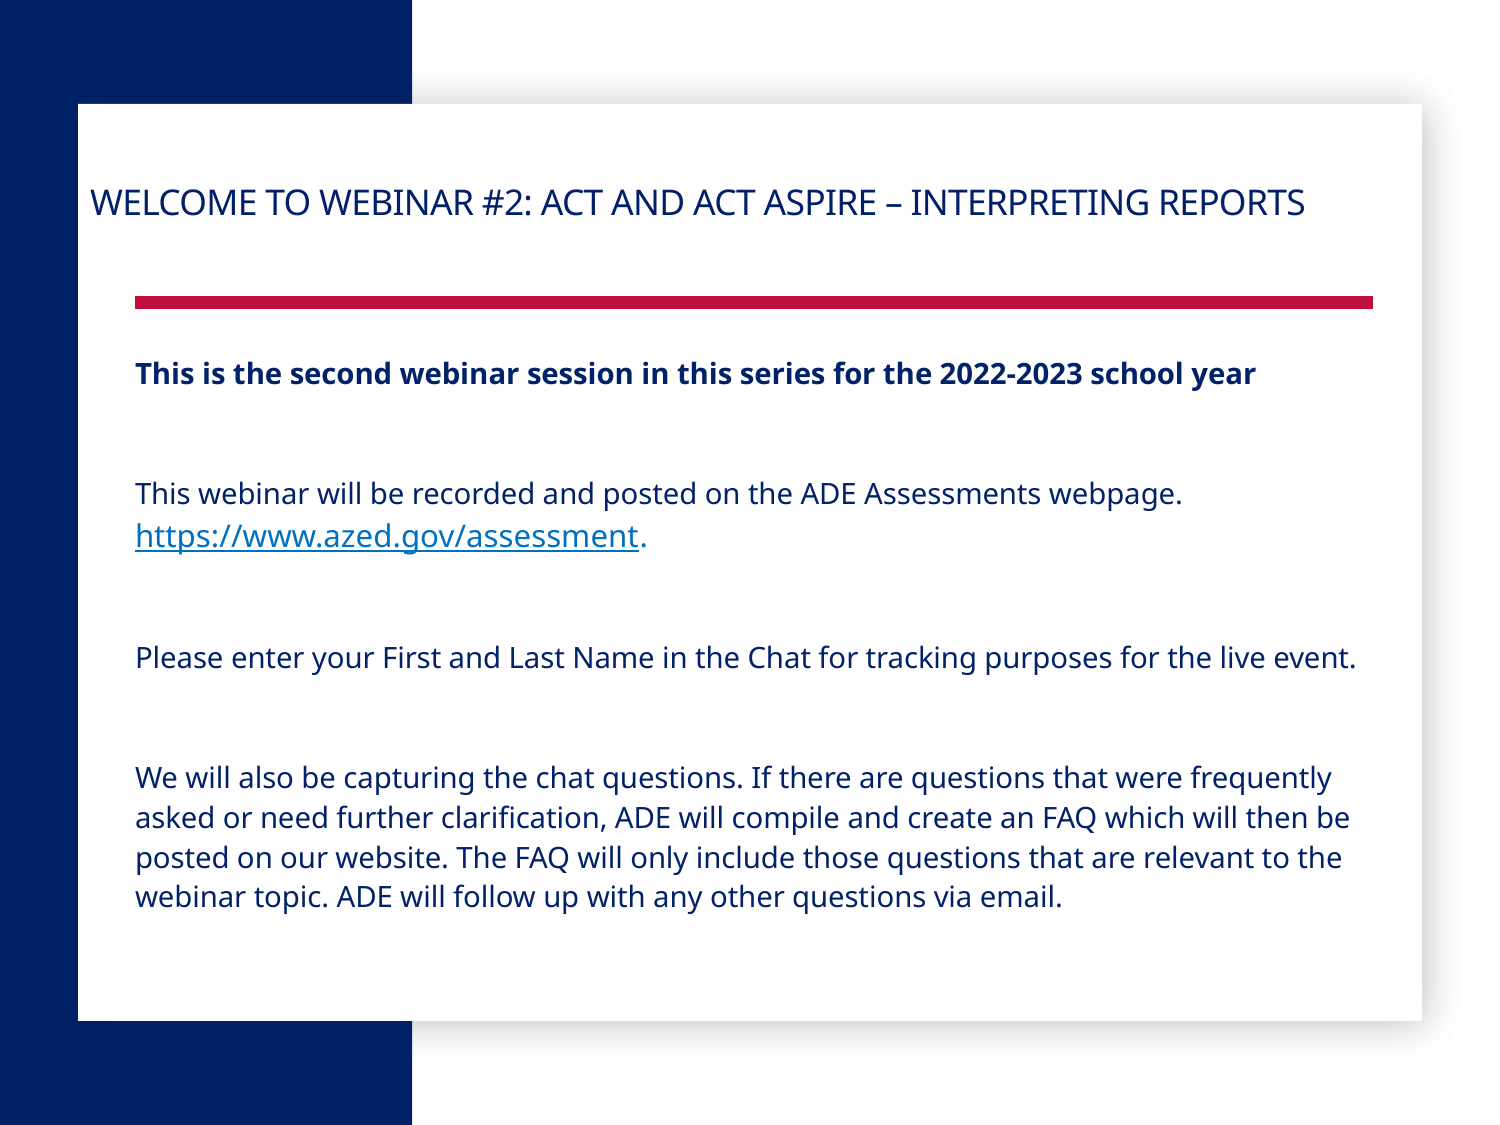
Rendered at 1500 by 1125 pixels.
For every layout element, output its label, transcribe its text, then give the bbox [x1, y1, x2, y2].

title Welcome to Webinar #2: ACT and ACT ASpire – Interpreting reports [75, 154, 1373, 251]
list This is the second webinar session in this series for the 2022-2023 school year This webinar will be recorded and posted on the ADE Assessments webpage. ​https://www.azed.gov/assessment. Please enter your First and Last Name in the Chat for tracking purposes for the live event.​ ​ We will also be capturing the chat questions. If there are questions that were frequently asked or need further clarification, ADE will compile and create an FAQ which will then be posted on our website. The FAQ will only include those questions that are relevant to the webinar topic. ADE will follow up with any other questions via email. [135, 345, 1373, 963]
